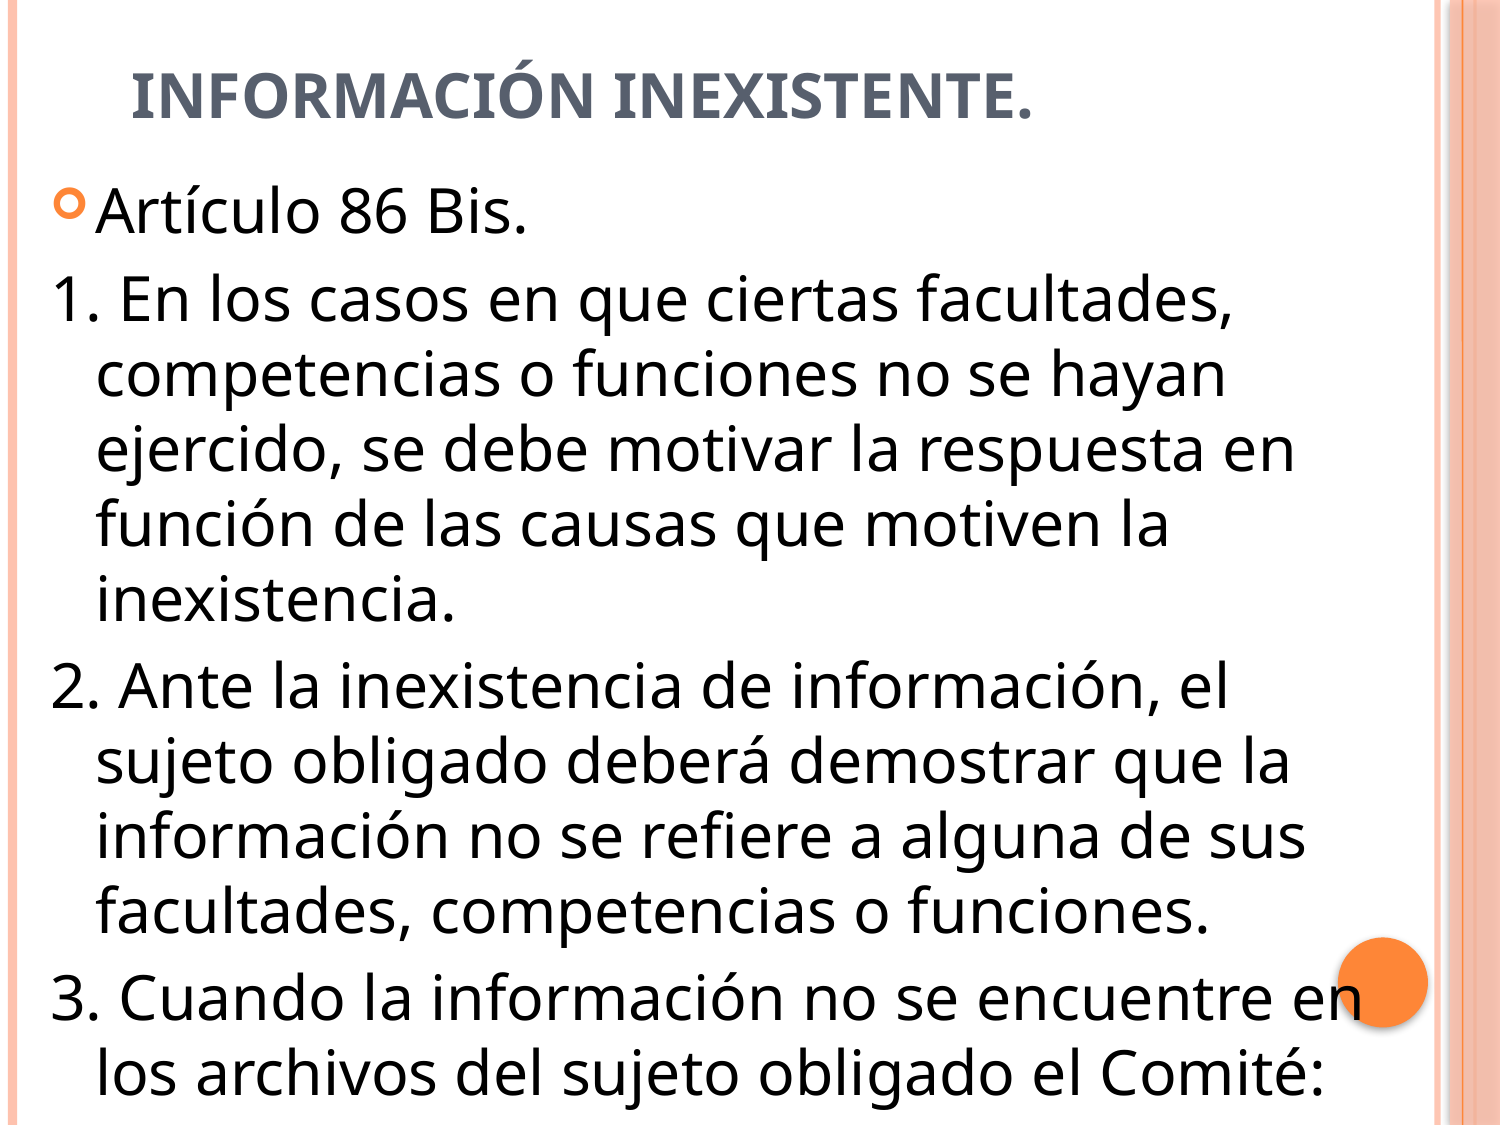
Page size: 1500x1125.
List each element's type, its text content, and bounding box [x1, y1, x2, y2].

title Información inexistente. [117, 35, 1343, 139]
list Artículo 86 Bis. 1. En los casos en que ciertas facultades, competencias o funciones no se hayan ejercido, se debe motivar la respuesta en función de las causas que motiven la inexistencia. 2. Ante la inexistencia de información, el sujeto obligado deberá demostrar que la información no se refiere a alguna de sus facultades, competencias o funciones. 3. Cuando la información no se encuentre en los archivos del sujeto obligado el Comité: [35, 164, 1442, 1067]
